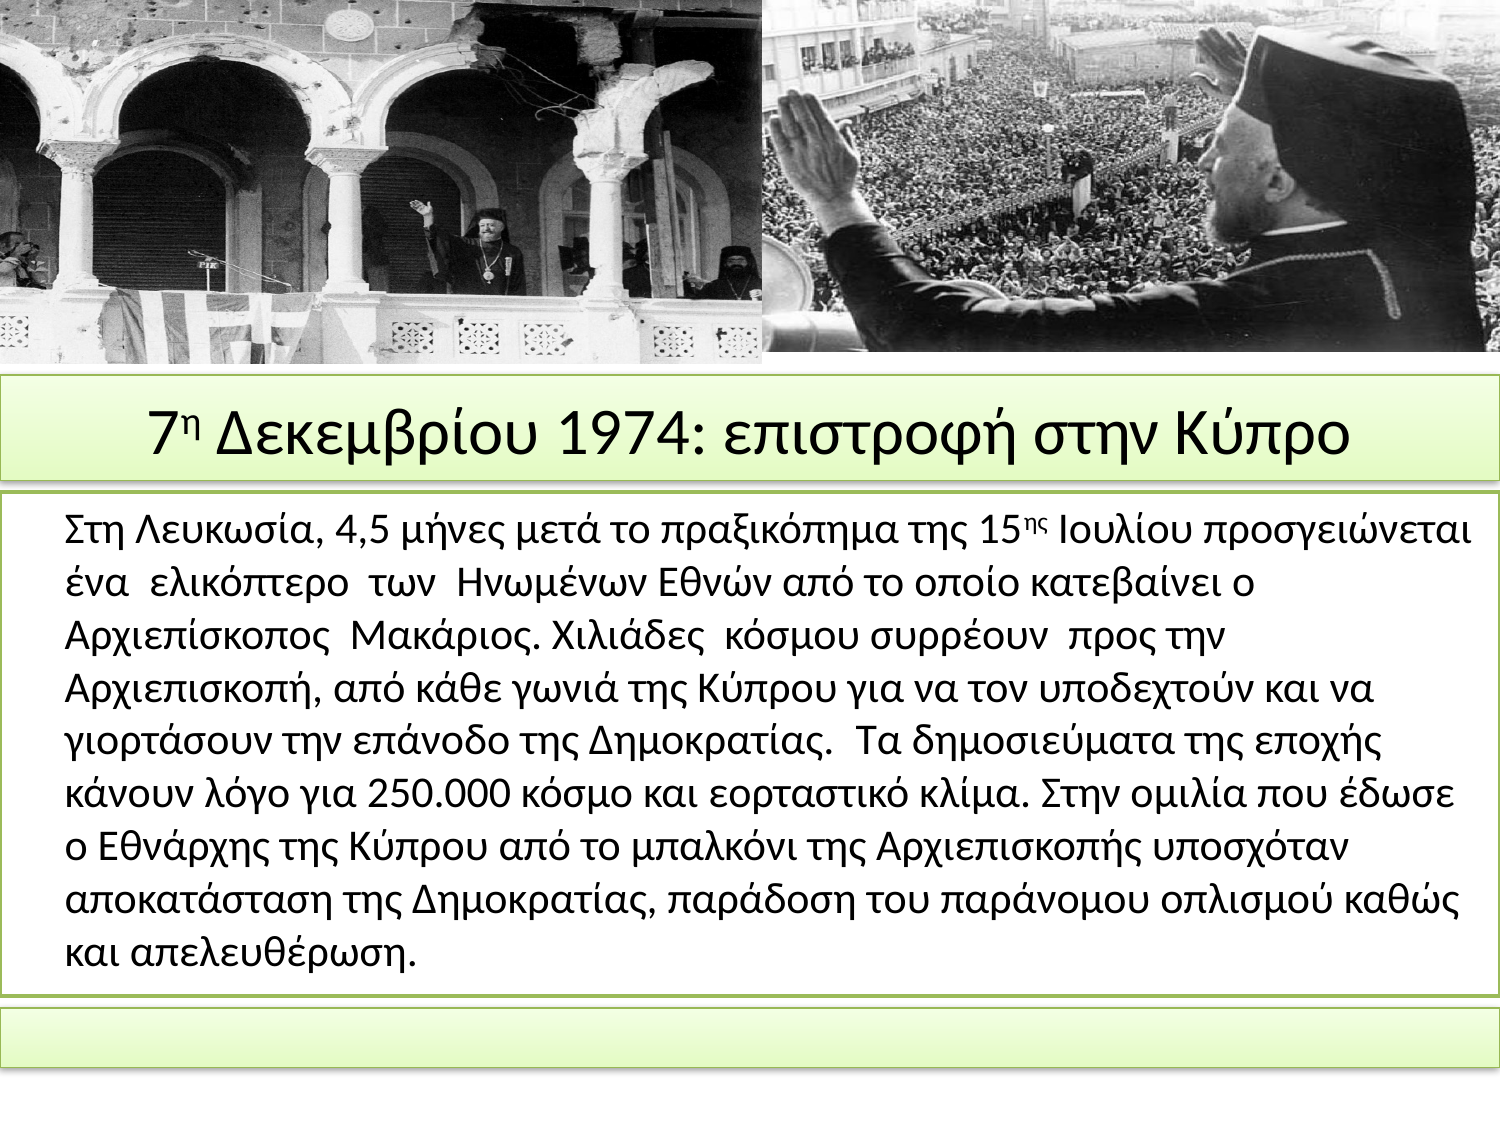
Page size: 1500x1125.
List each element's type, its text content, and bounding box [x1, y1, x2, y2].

title 7η Δεκεμβρίου 1974: επιστροφή στην Κύπρο [0, 374, 1500, 481]
list Στη Λευκωσία, 4,5 μήνες μετά το πραξικόπημα της 15ης Ιουλίου προσγειώνεται ένα ελικόπτερο των Ηνωμένων Εθνών από το οποίο κατεβαίνει ο Αρχιεπίσκοπος Μακάριος. Χιλιάδες κόσμου συρρέουν προς την Αρχιεπισκοπή, από κάθε γωνιά της Κύπρου για να τον υποδεχτούν και να γιορτάσουν την επάνοδο της Δημοκρατίας. Τα δημοσιεύματα της εποχής κάνουν λόγο για 250.000 κόσμο και εορταστικό κλίμα. Στην ομιλία που έδωσε ο Εθνάρχης της Κύπρου από το μπαλκόνι της Αρχιεπισκοπής υποσχόταν αποκατάσταση της Δημοκρατίας, παράδοση του παράνομου οπλισμού καθώς και απελευθέρωση. [0, 490, 1500, 998]
picture [0, 0, 1500, 364]
text_box [0, 1007, 1500, 1068]
